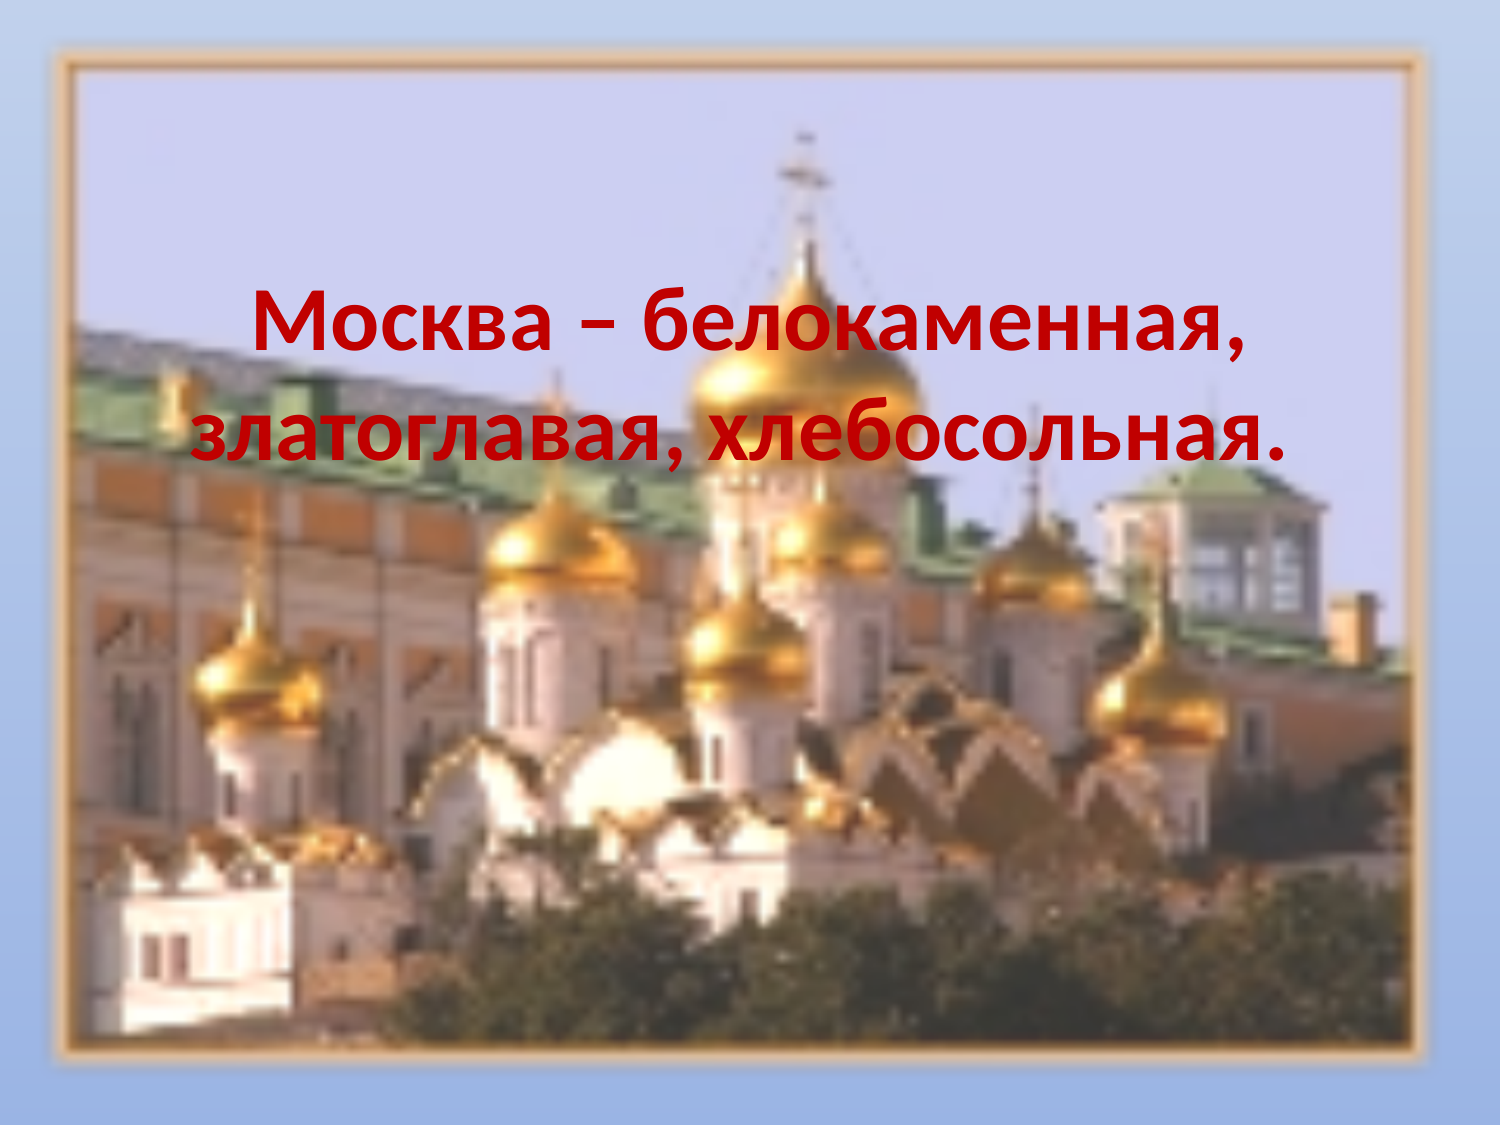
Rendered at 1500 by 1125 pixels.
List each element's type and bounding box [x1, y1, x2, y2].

picture [38, 34, 1442, 1079]
